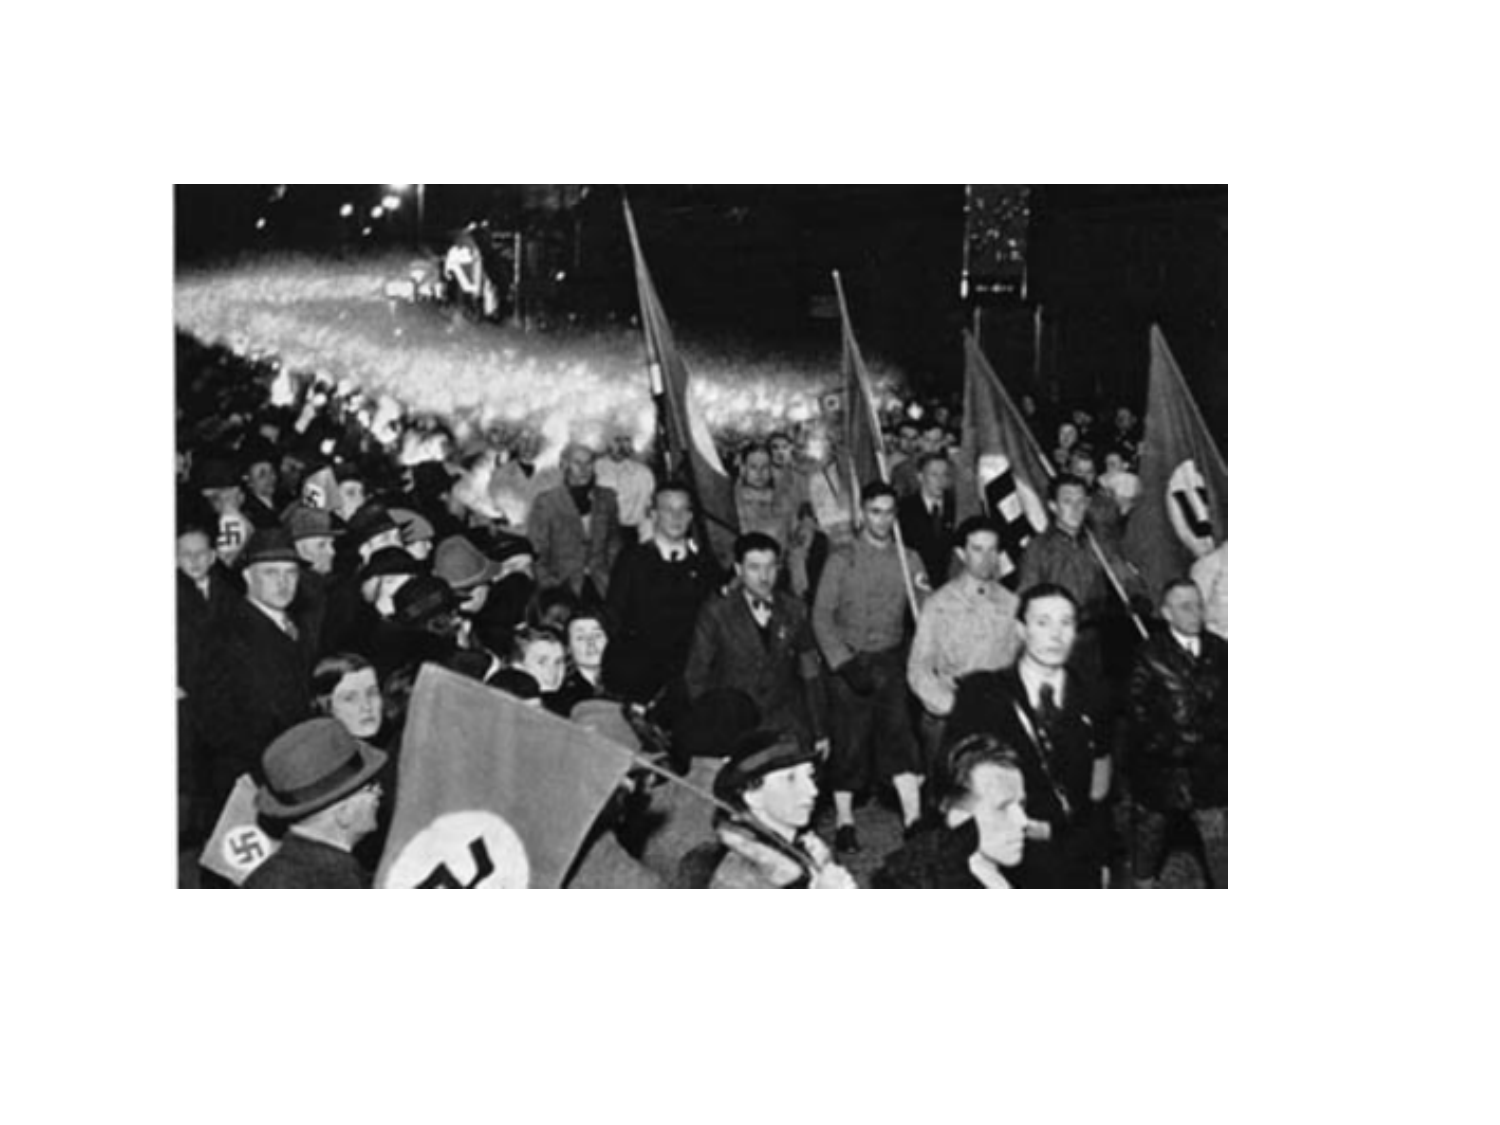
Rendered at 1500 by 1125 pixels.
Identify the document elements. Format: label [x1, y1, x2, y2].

picture [170, 184, 1228, 889]
